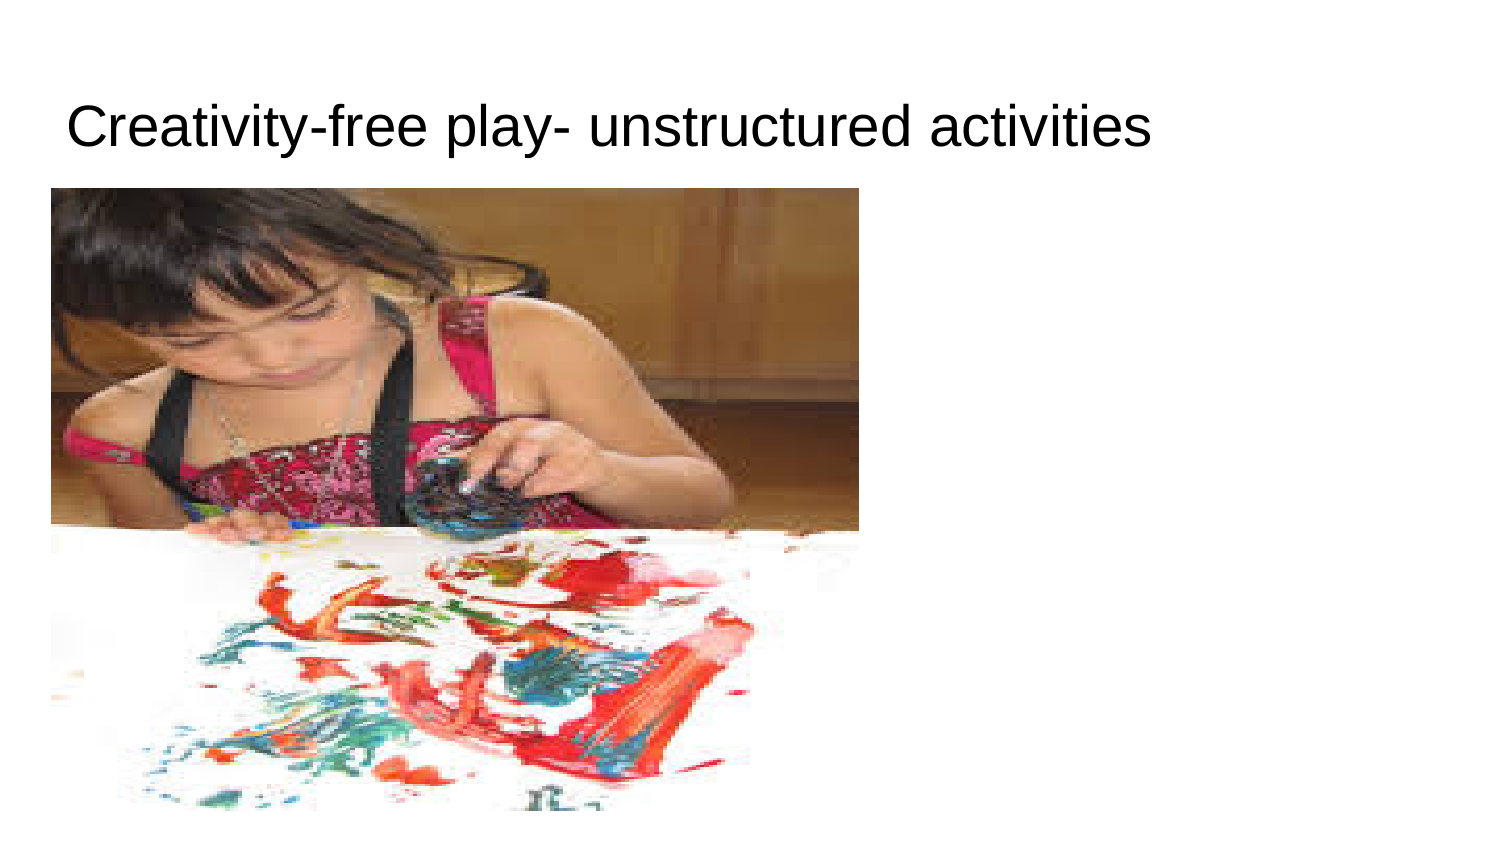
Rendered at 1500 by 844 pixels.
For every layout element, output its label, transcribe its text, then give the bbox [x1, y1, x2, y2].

picture [50, 188, 859, 812]
title Creativity-free play- unstructured activities [51, 72, 1449, 167]
